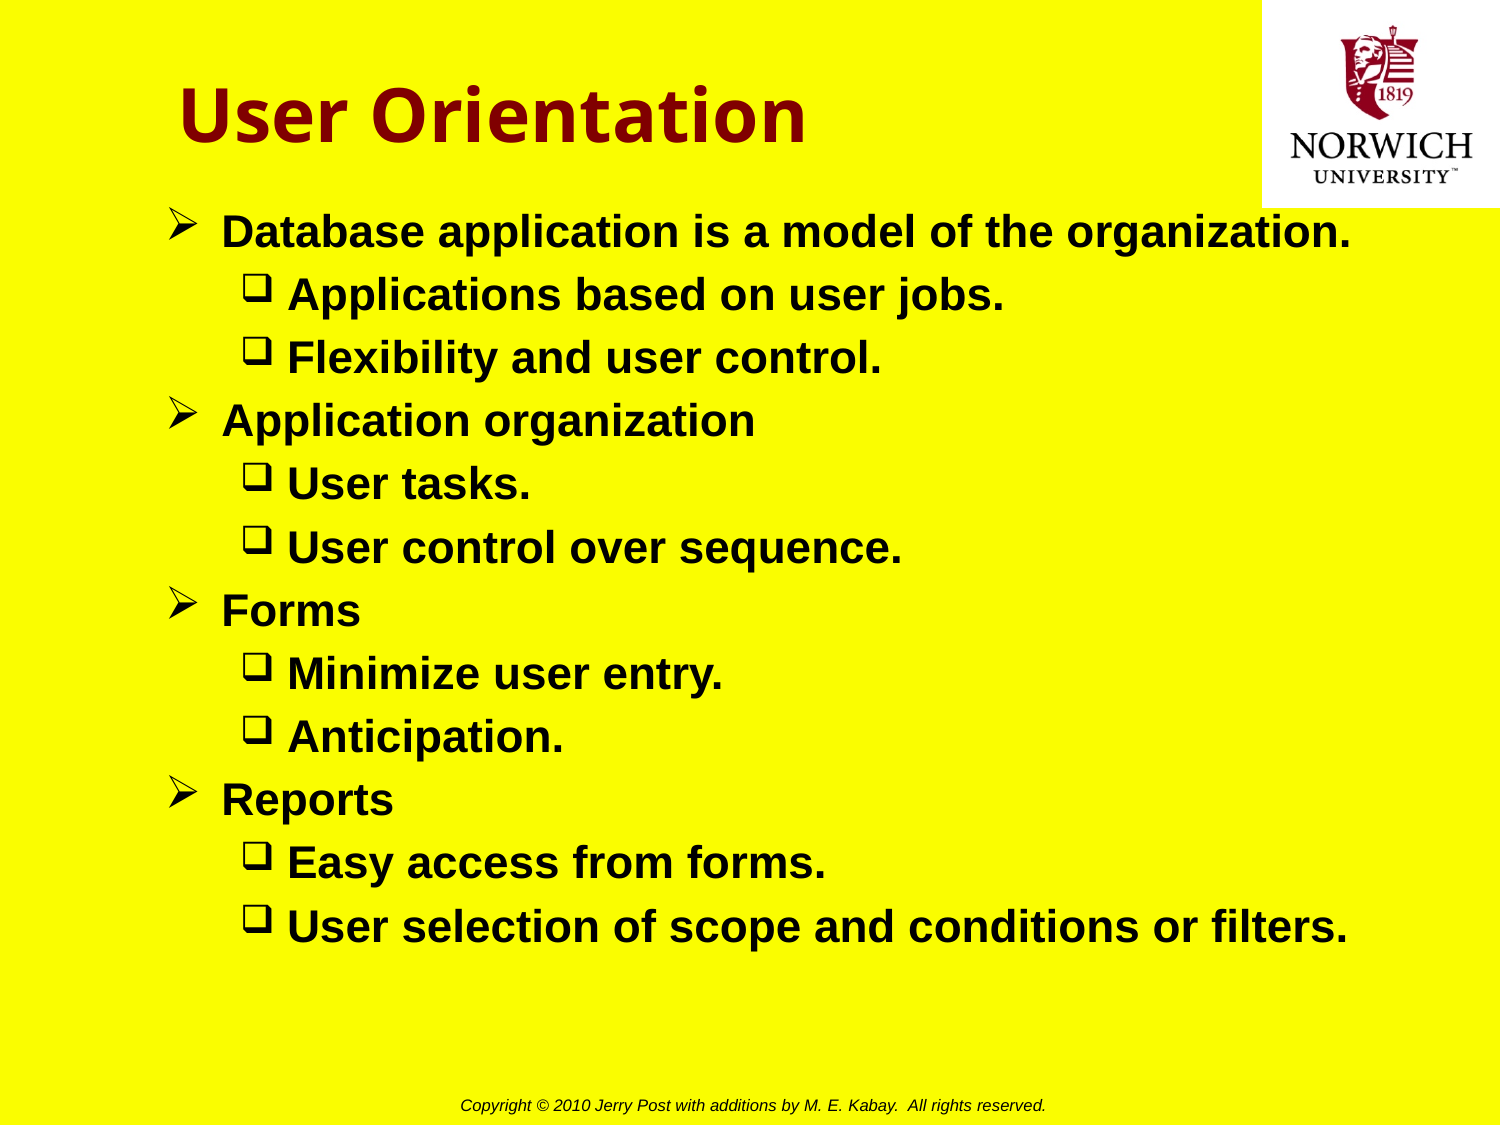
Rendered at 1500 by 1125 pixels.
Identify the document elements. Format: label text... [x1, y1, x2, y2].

picture [1262, 0, 1500, 208]
list Database application is a model of the organization. Applications based on user jobs. Flexibility and user control. Application organization User tasks. User control over sequence. Forms Minimize user entry. Anticipation. Reports Easy access from forms. User selection of scope and conditions or filters. [149, 199, 1438, 1039]
title User Orientation [161, 24, 1339, 199]
